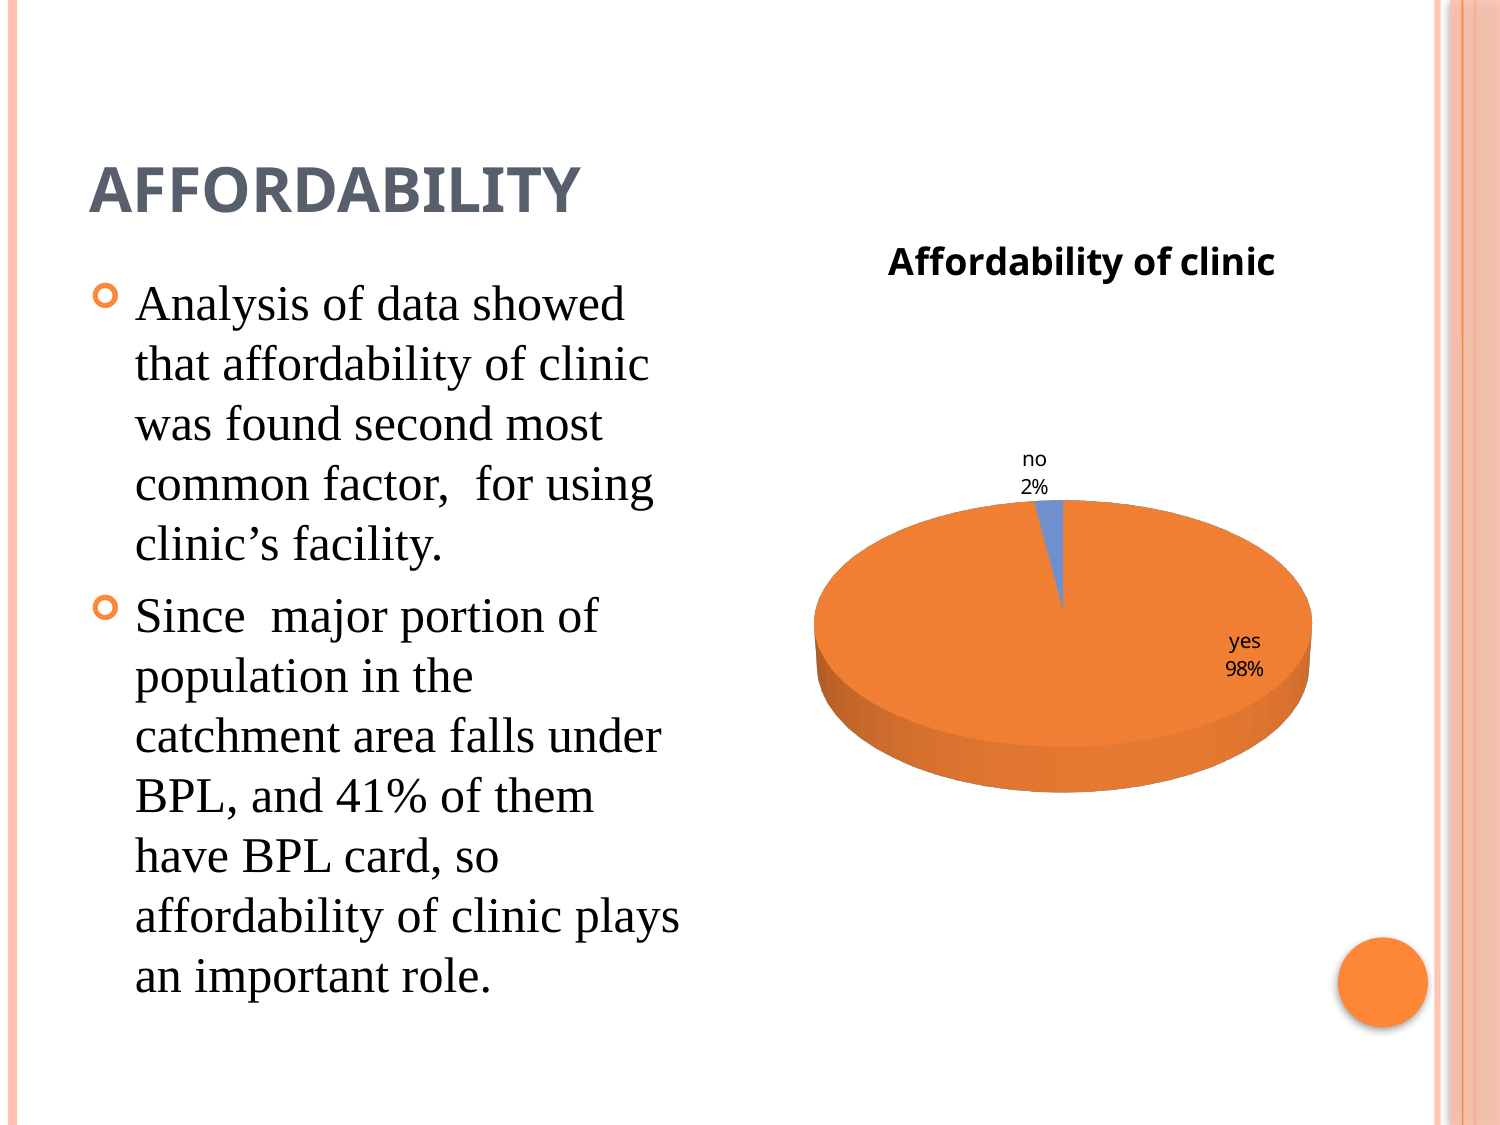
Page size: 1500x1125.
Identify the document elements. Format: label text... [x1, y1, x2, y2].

chart [774, 199, 1353, 996]
title Affordability [75, 45, 1300, 233]
list Analysis of data showed that affordability of clinic was found second most common factor, for using clinic’s facility. Since major portion of population in the catchment area falls under BPL, and 41% of them have BPL card, so affordability of clinic plays an important role. [75, 262, 700, 1062]
